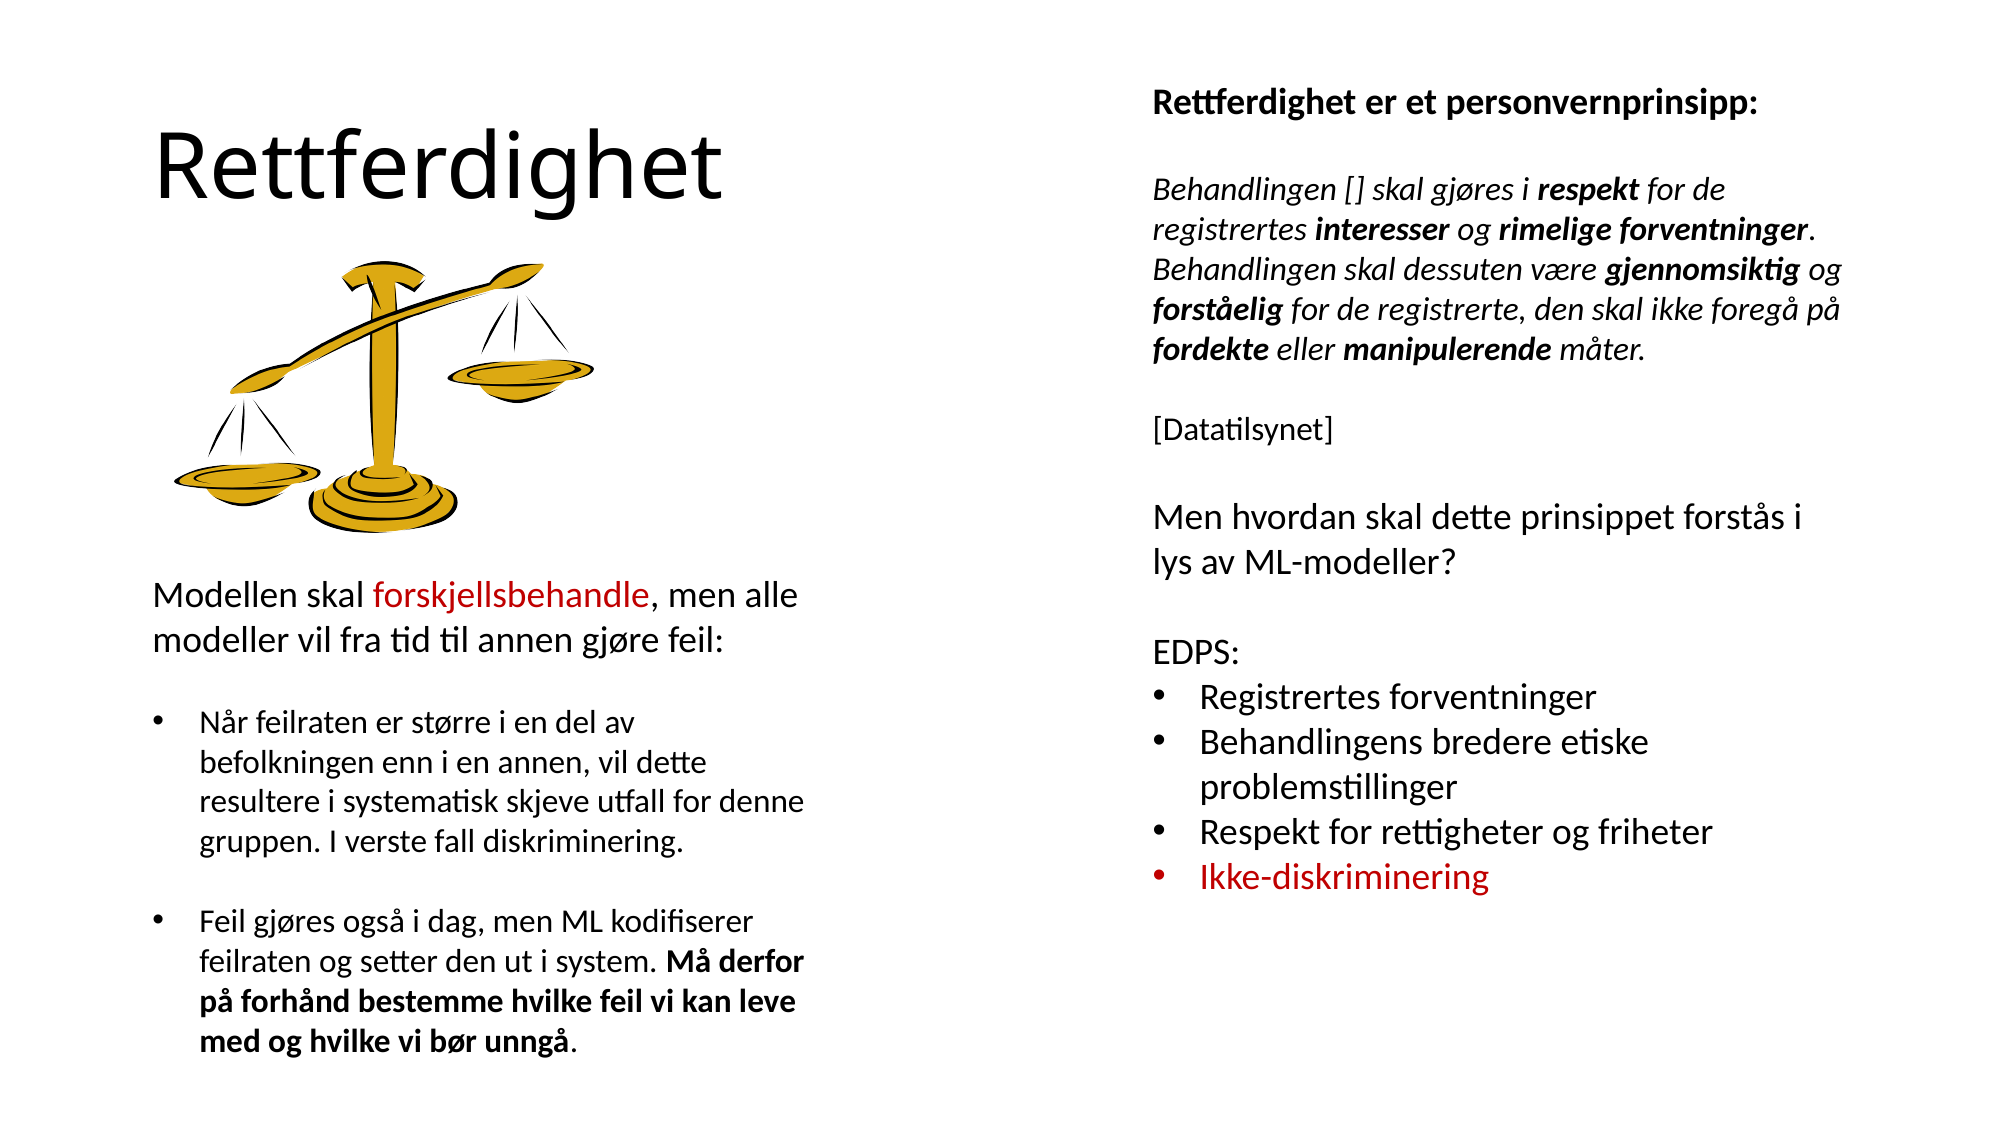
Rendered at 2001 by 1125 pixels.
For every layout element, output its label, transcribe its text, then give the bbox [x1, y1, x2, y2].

text_box Modellen skal forskjellsbehandle, men alle modeller vil fra tid til annen gjøre feil: Når feilraten er større i en del av befolkningen enn i en annen, vil dette resultere i systematisk skjeve utfall for denne gruppen. I verste fall diskriminering. Feil gjøres også i dag, men ML kodifiserer feilraten og setter den ut i system. Må derfor på forhånd bestemme hvilke feil vi kan leve med og hvilke vi bør unngå. [137, 562, 829, 1067]
text_box Rettferdighet er et personvernprinsipp: Behandlingen [] skal gjøres i respekt for de registrertes interesser og rimelige forventninger. Behandlingen skal dessuten være gjennomsiktig og forståelig for de registrerte, den skal ikke foregå på fordekte eller manipulerende måter. [Datatilsynet] Men hvordan skal dette prinsippet forstås i lys av ML-modeller? EDPS: Registrertes forventninger Behandlingens bredere etiske problemstillinger Respekt for rettigheter og friheter Ikke-diskriminering [1137, 24, 1863, 1040]
title Rettferdighet [137, 59, 1137, 278]
picture [174, 261, 594, 533]
